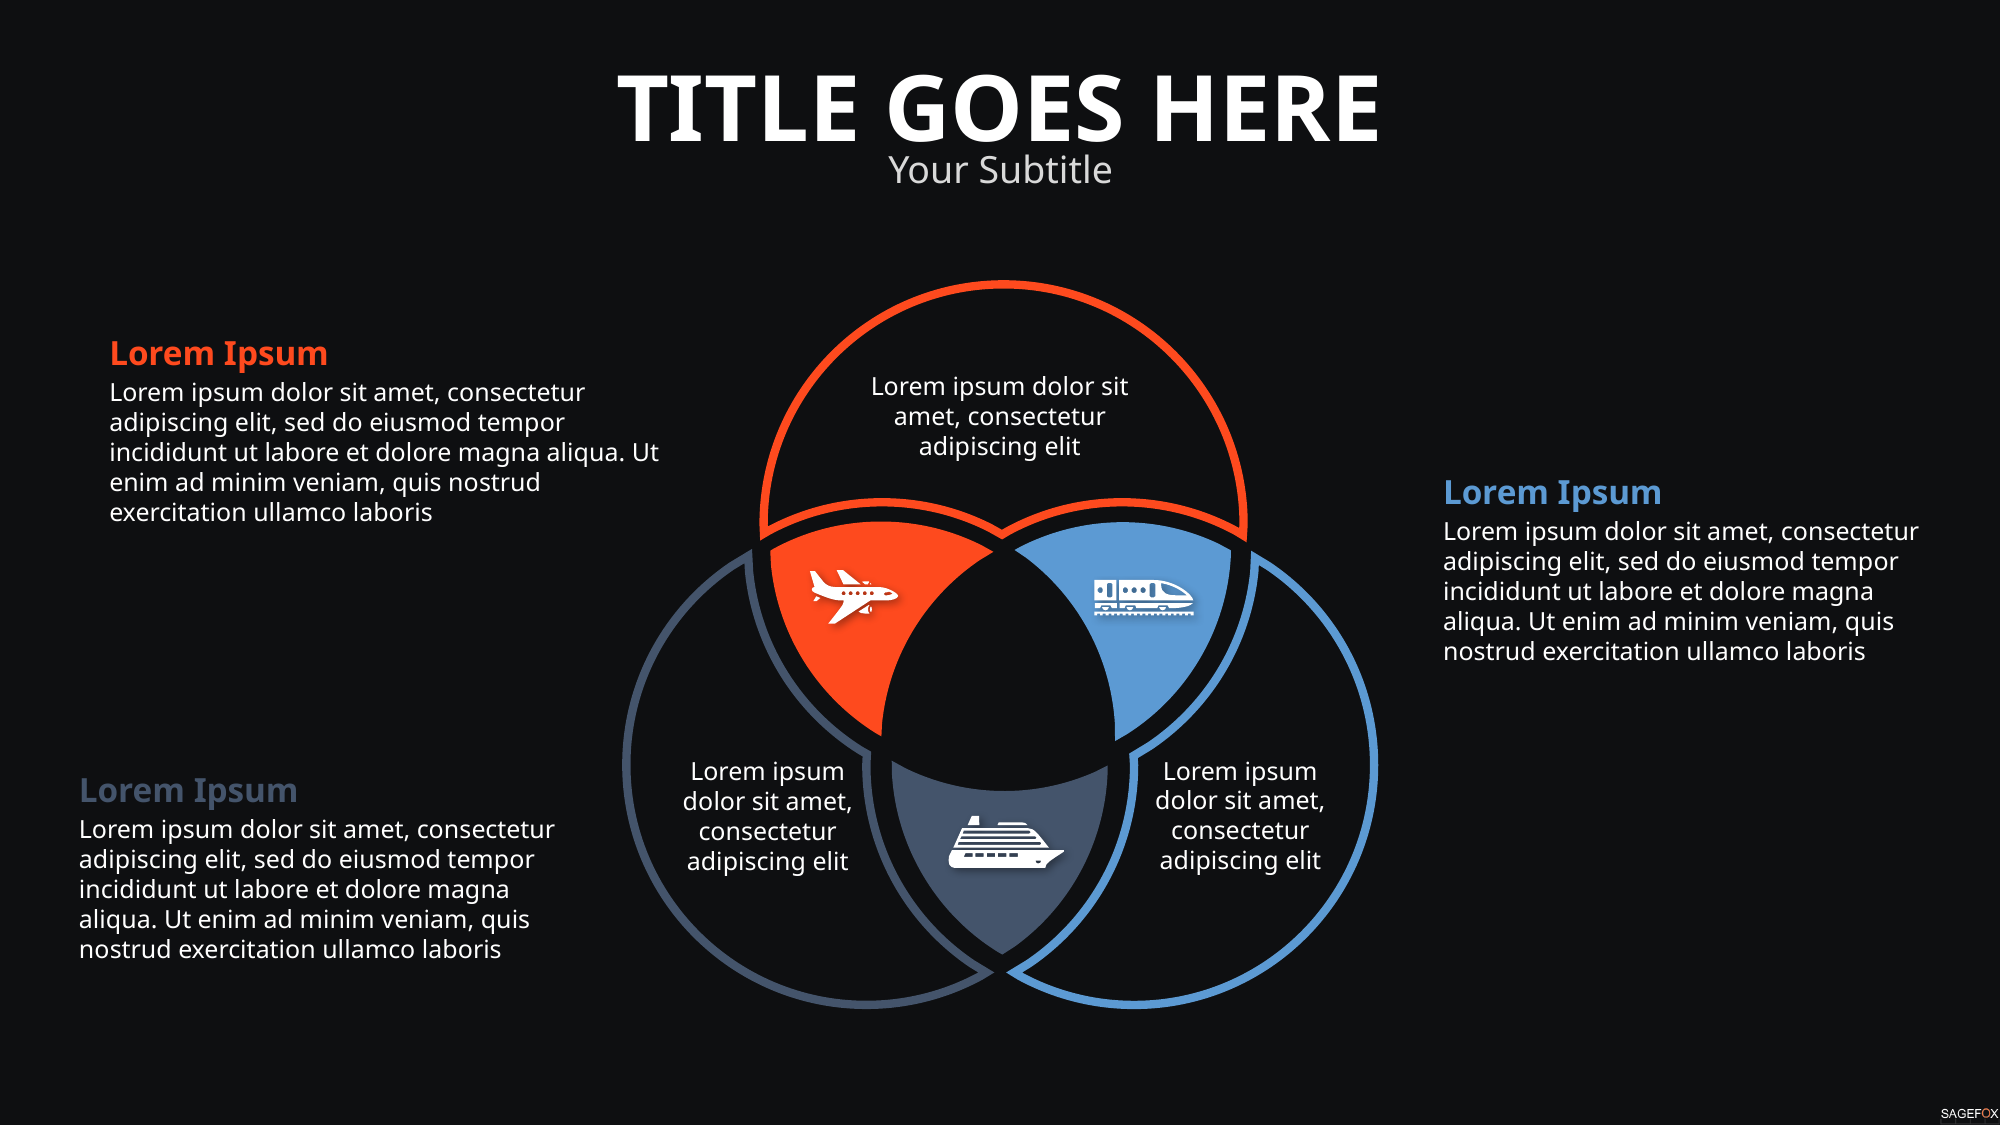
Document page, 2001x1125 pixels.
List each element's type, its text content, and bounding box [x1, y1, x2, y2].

text_box [1094, 579, 1117, 601]
text_box [1012, 770, 1345, 1006]
text_box Lorem ipsum dolor sit amet, consectetur adipiscing elit [854, 362, 1146, 468]
text_box [1146, 556, 1376, 877]
text_box Lorem Ipsum Lorem ipsum dolor sit amet, consectetur adipiscing elit, sed do eiusmod tempor incididunt ut labore et dolore magna aliqua. Ut enim ad minim veniam, quis nostrud exercitation ullamco laboris [64, 761, 592, 971]
text_box Lorem Ipsum Lorem ipsum dolor sit amet, consectetur adipiscing elit, sed do eiusmod tempor incididunt ut labore et dolore magna aliqua. Ut enim ad minim veniam, quis nostrud exercitation ullamco laboris [1428, 463, 1960, 673]
text_box [997, 822, 1028, 826]
text_box [1012, 521, 1232, 743]
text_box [548, 42, 1452, 199]
text_box [625, 554, 989, 1006]
text_box [769, 520, 996, 739]
text_box Lorem ipsum dolor sit amet, consectetur adipiscing elit [661, 748, 875, 883]
text_box [1119, 579, 1194, 601]
text_box Lorem ipsum dolor sit amet, consectetur adipiscing elit [1133, 747, 1348, 883]
text_box [967, 815, 980, 826]
text_box [762, 283, 1245, 537]
text_box Lorem Ipsum Lorem ipsum dolor sit amet, consectetur adipiscing elit, sed do eiusmod tempor incididunt ut labore et dolore magna aliqua. Ut enim ad minim veniam, quis nostrud exercitation ullamco laboris [94, 324, 698, 534]
text_box [1094, 603, 1194, 616]
text_box [948, 850, 1064, 868]
text_box [836, 570, 861, 585]
text_box [809, 571, 899, 624]
picture [1939, 1108, 2000, 1125]
text_box [953, 828, 1049, 848]
text_box [890, 758, 1109, 956]
